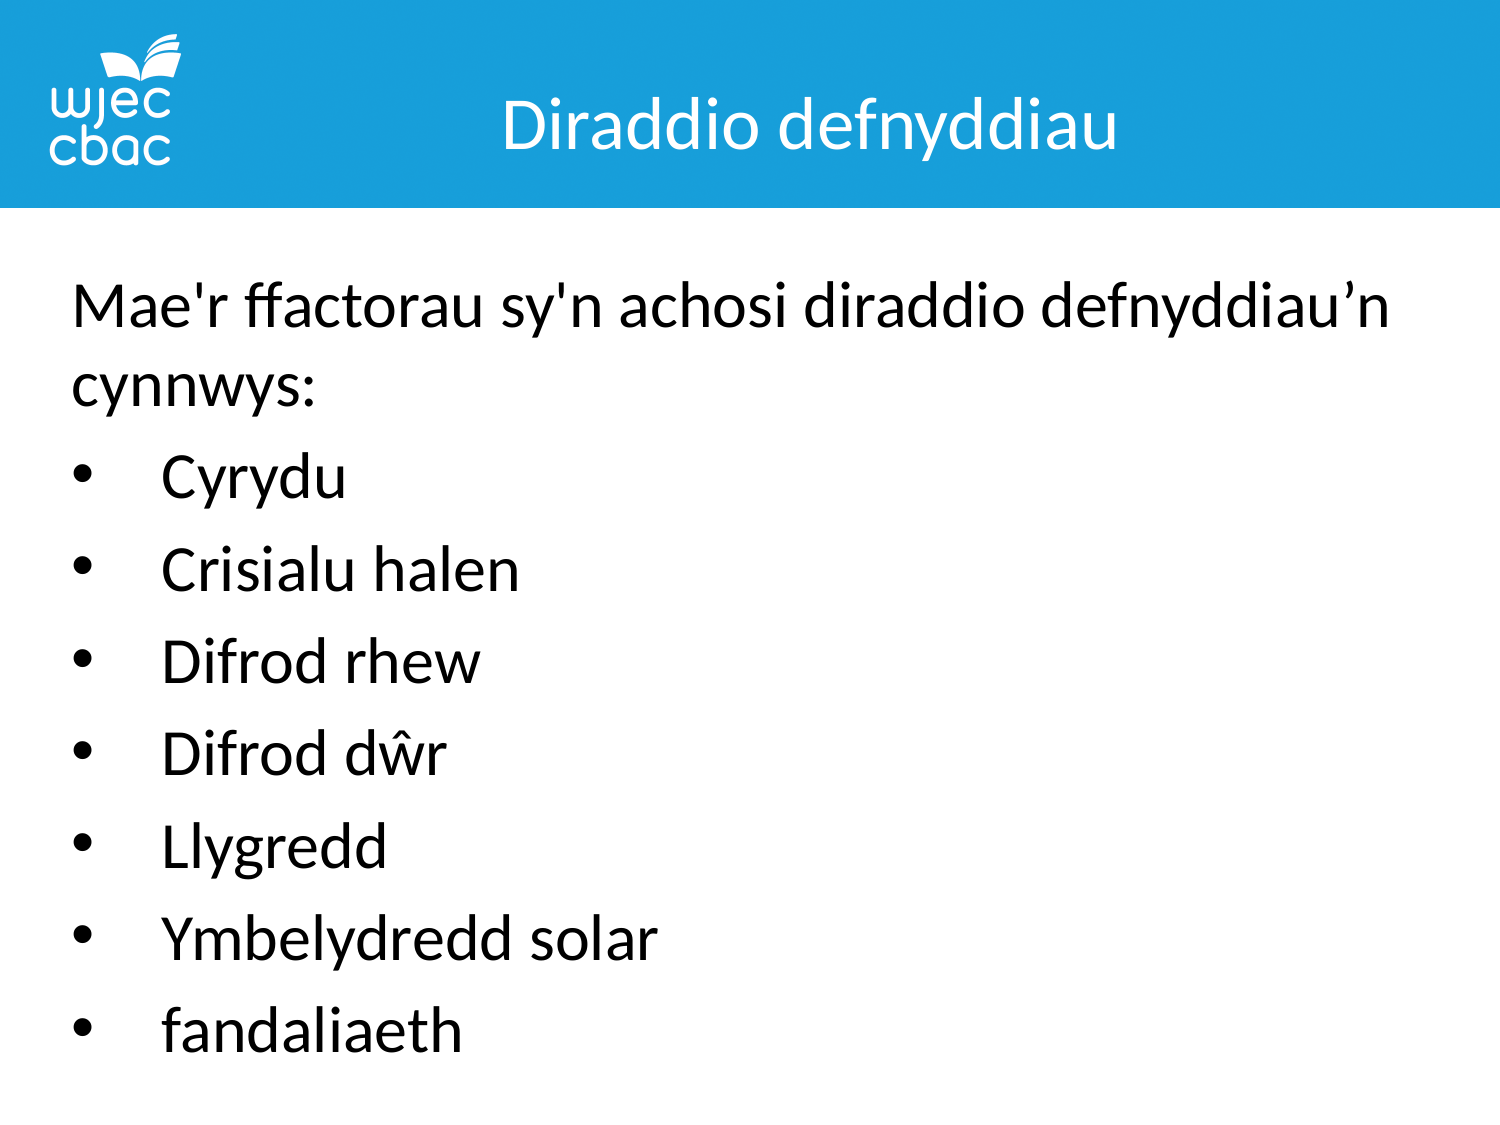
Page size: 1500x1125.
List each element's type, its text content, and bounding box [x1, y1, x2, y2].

list Mae'r ffactorau sy'n achosi diraddio defnyddiau’n cynnwys: Cyrydu Crisialu halen Difrod rhew Difrod dŵr Llygredd Ymbelydredd solar fandaliaeth [47, 254, 1475, 1076]
picture [0, 0, 1500, 208]
text_box Diraddio defnyddiau [229, 66, 1393, 199]
